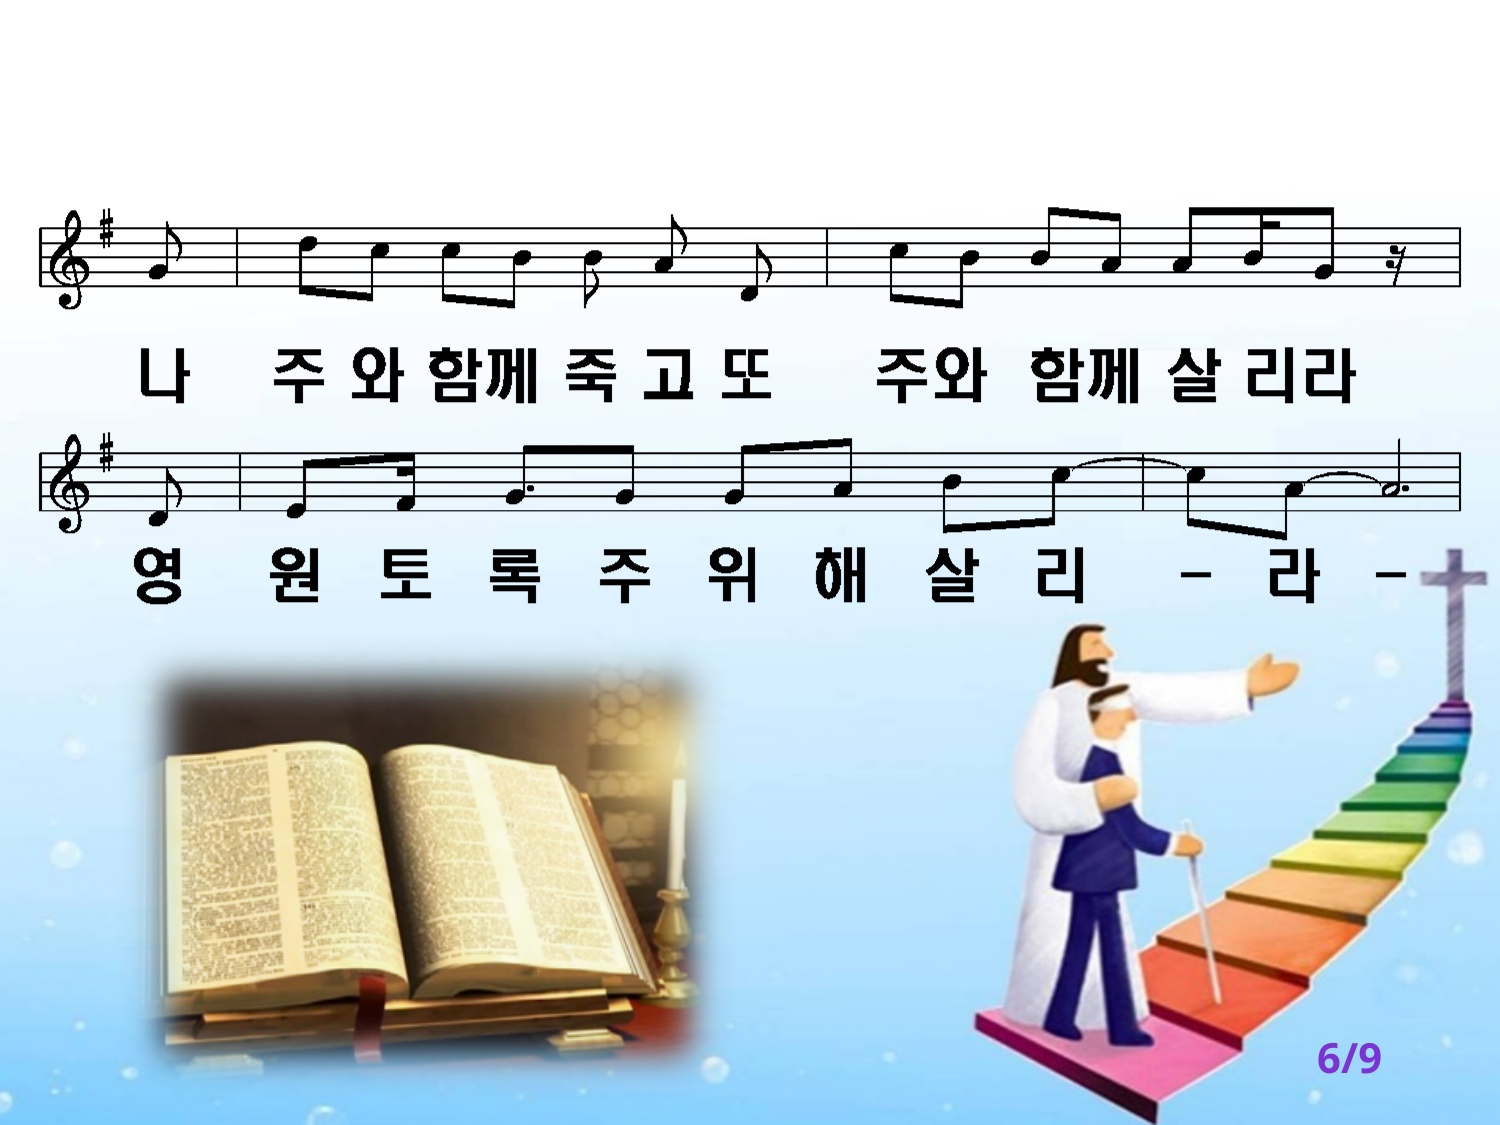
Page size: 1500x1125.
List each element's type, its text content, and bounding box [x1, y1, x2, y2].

text_box 6/9 [1301, 1024, 1398, 1090]
picture [0, 0, 1500, 1125]
